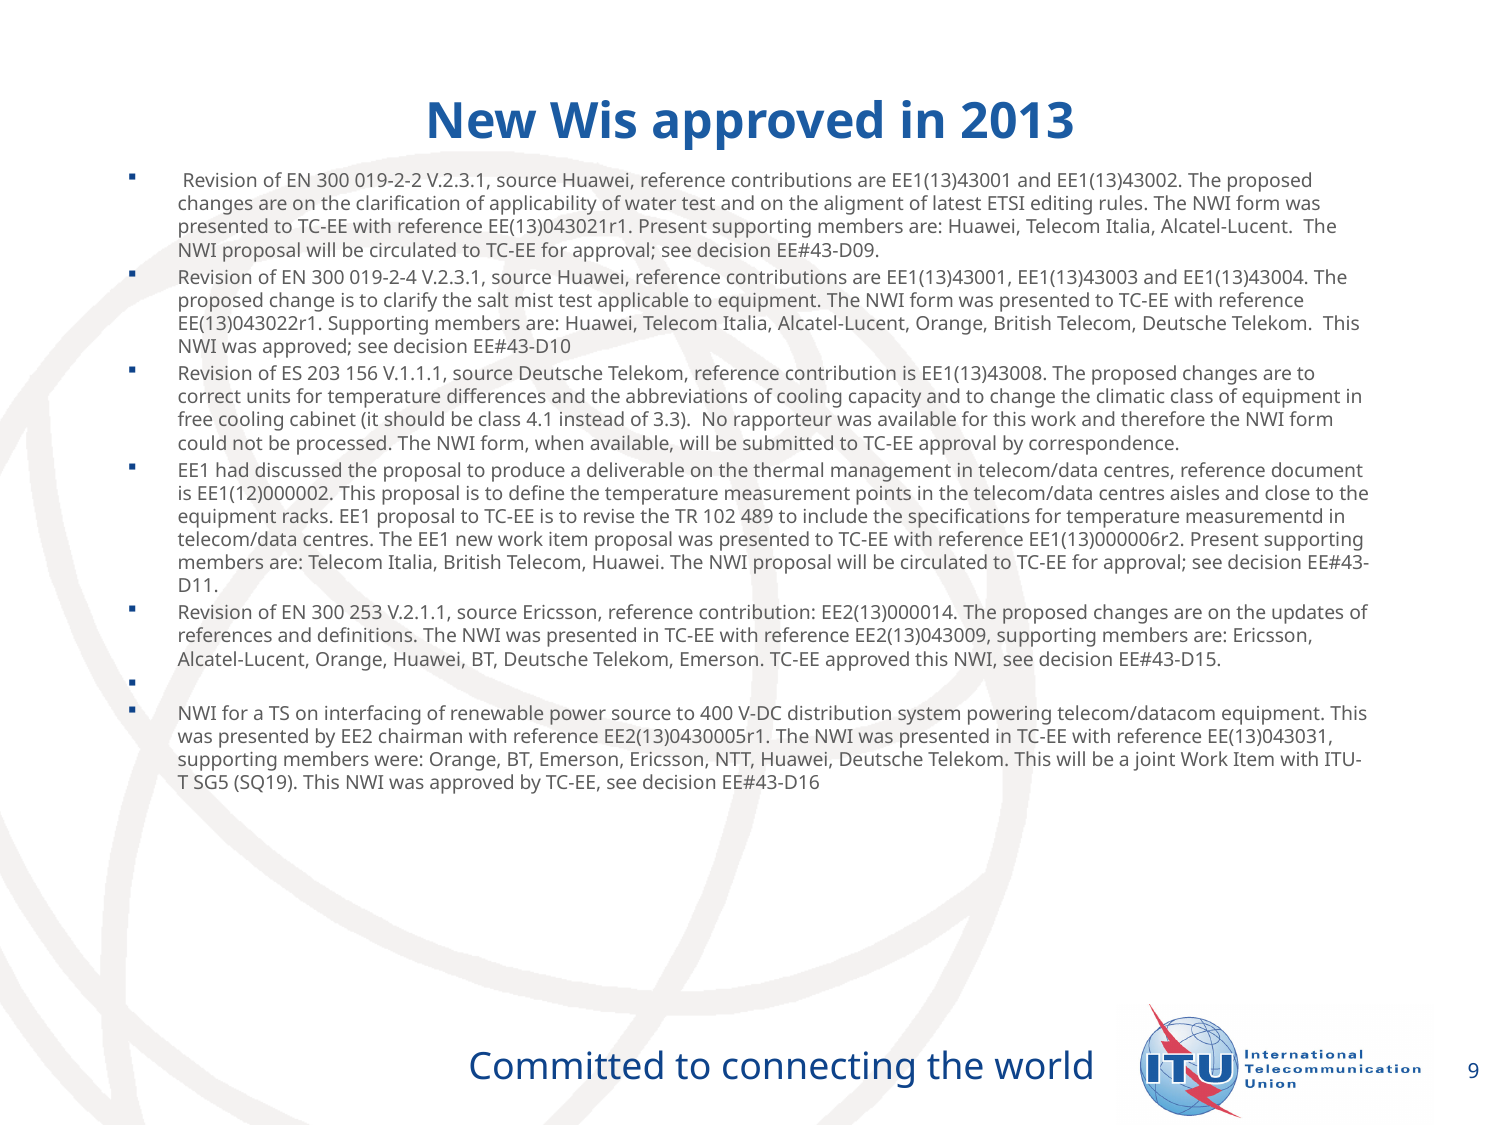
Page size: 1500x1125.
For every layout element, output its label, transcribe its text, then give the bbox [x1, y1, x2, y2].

title New Wis approved in 2013 [112, 81, 1388, 157]
list Revision of EN 300 019-2-2 V.2.3.1, source Huawei, reference contributions are EE1(13)43001 and EE1(13)43002. The proposed changes are on the clarification of applicability of water test and on the aligment of latest ETSI editing rules. The NWI form was presented to TC-EE with reference EE(13)043021r1. Present supporting members are: Huawei, Telecom Italia, Alcatel-Lucent. The NWI proposal will be circulated to TC-EE for approval; see decision EE#43-D09. Revision of EN 300 019-2-4 V.2.3.1, source Huawei, reference contributions are EE1(13)43001, EE1(13)43003 and EE1(13)43004. The proposed change is to clarify the salt mist test applicable to equipment. The NWI form was presented to TC-EE with reference EE(13)043022r1. Supporting members are: Huawei, Telecom Italia, Alcatel-Lucent, Orange, British Telecom, Deutsche Telekom. This NWI was approved; see decision EE#43-D10 Revision of ES 203 156 V.1.1.1, source Deutsche Telekom, reference contribution is EE1(13)43008. The proposed changes are to correct units for temperature differences and the abbreviations of cooling capacity and to change the climatic class of equipment in free cooling cabinet (it should be class 4.1 instead of 3.3). No rapporteur was available for this work and therefore the NWI form could not be processed. The NWI form, when available, will be submitted to TC-EE approval by correspondence. EE1 had discussed the proposal to produce a deliverable on the thermal management in telecom/data centres, reference document is EE1(12)000002. This proposal is to define the temperature measurement points in the telecom/data centres aisles and close to the equipment racks. EE1 proposal to TC-EE is to revise the TR 102 489 to include the specifications for temperature measurementd in telecom/data centres. The EE1 new work item proposal was presented to TC-EE with reference EE1(13)000006r2. Present supporting members are: Telecom Italia, British Telecom, Huawei. The NWI proposal will be circulated to TC-EE for approval; see decision EE#43-D11. Revision of EN 300 253 V.2.1.1, source Ericsson, reference contribution: EE2(13)000014. The proposed changes are on the updates of references and definitions. The NWI was presented in TC-EE with reference EE2(13)043009, supporting members are: Ericsson, Alcatel-Lucent, Orange, Huawei, BT, Deutsche Telekom, Emerson. TC-EE approved this NWI, see decision EE#43-D15. NWI for a TS on interfacing of renewable power source to 400 V-DC distribution system powering telecom/datacom equipment. This was presented by EE2 chairman with reference EE2(13)0430005r1. The NWI was presented in TC-EE with reference EE(13)043031, supporting members were: Orange, BT, Emerson, Ericsson, NTT, Huawei, Deutsche Telekom. This will be a joint Work Item with ITU-T SG5 (SQ19). This NWI was approved by TC-EE, see decision EE#43-D16 [112, 160, 1388, 859]
slide_number 9 [1438, 1050, 1495, 1091]
picture [0, 132, 1061, 1125]
